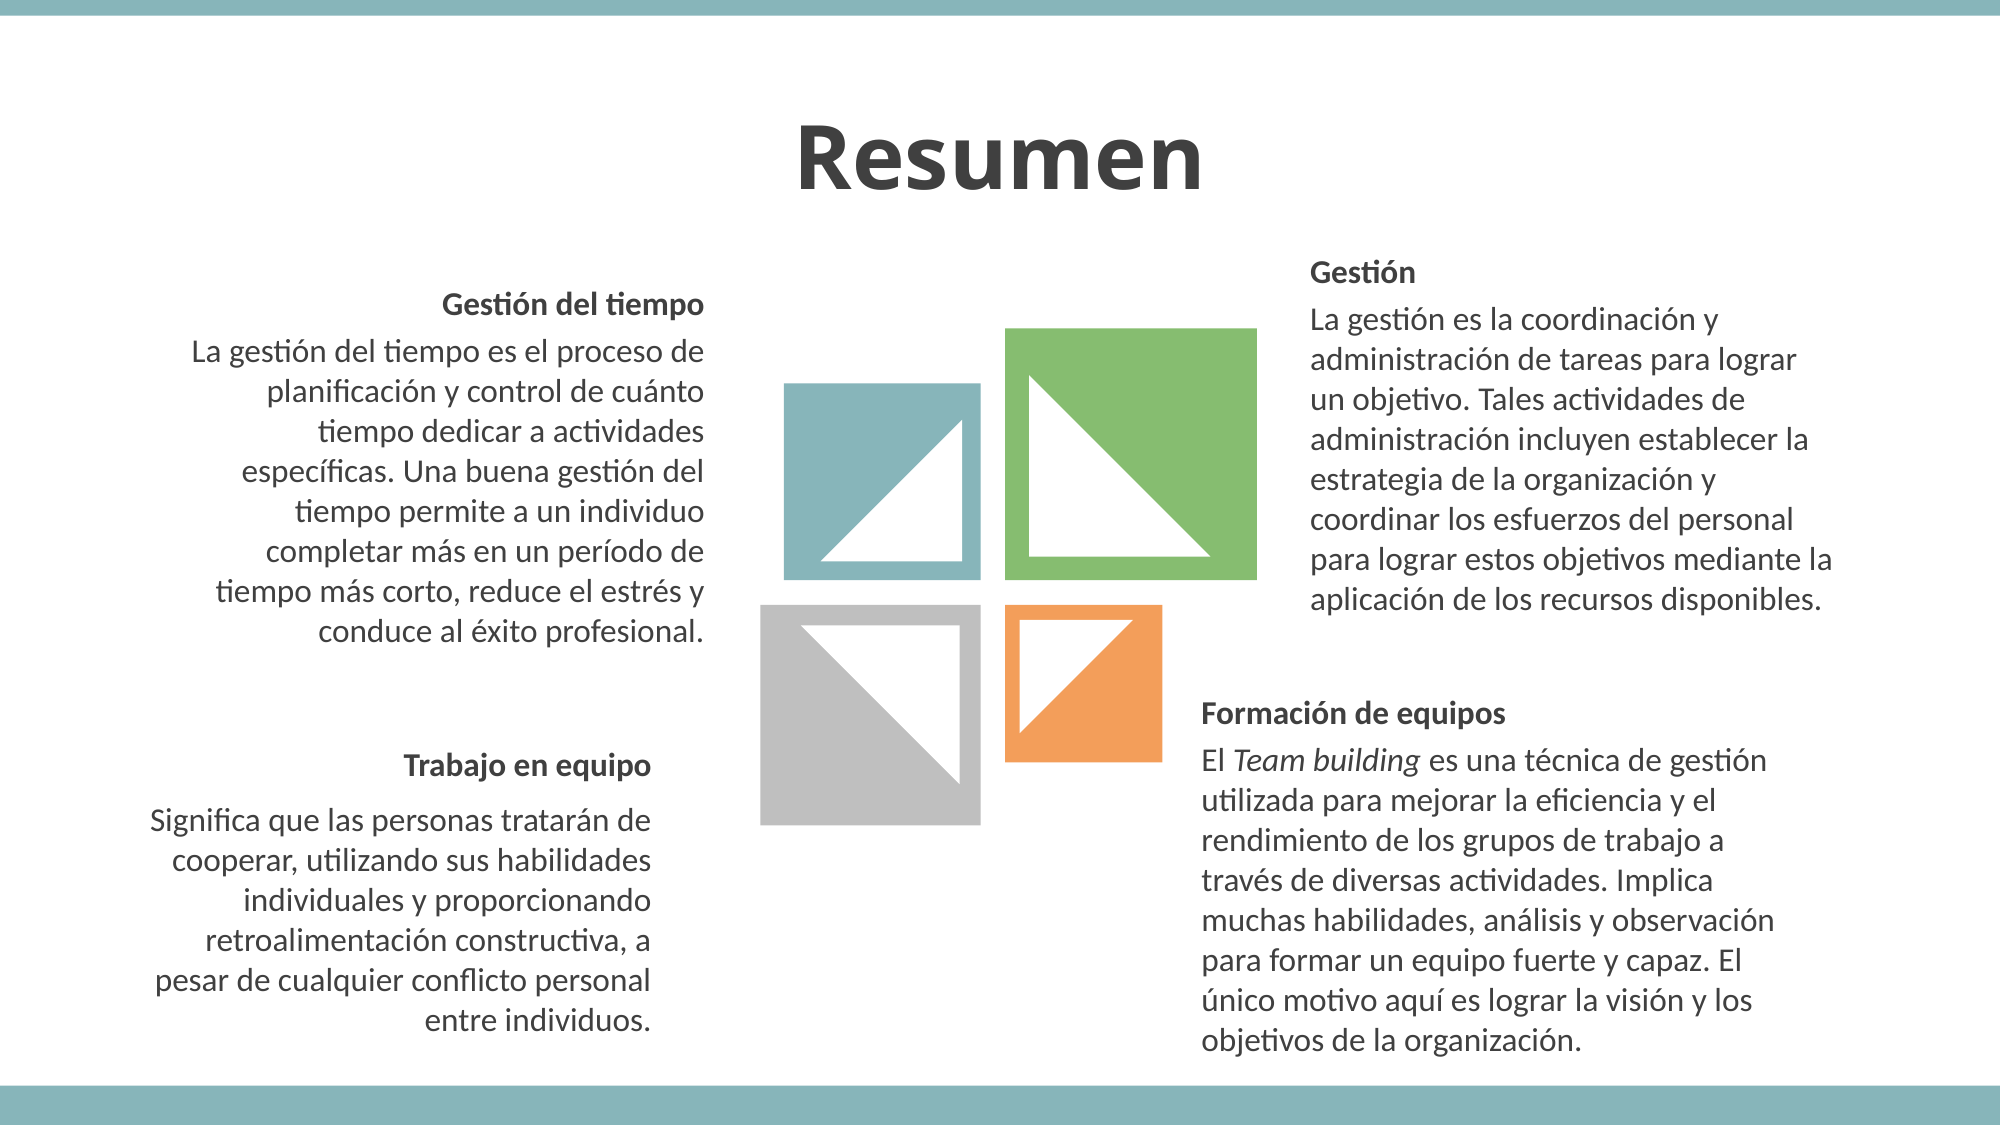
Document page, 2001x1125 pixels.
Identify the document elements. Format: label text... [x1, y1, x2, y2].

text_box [1186, 683, 1828, 1110]
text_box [760, 604, 981, 826]
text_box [1004, 328, 1257, 581]
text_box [783, 383, 981, 581]
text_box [1295, 242, 1851, 629]
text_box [111, 735, 667, 1049]
list Resumen [0, 97, 2000, 224]
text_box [1004, 604, 1163, 763]
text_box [164, 274, 720, 661]
